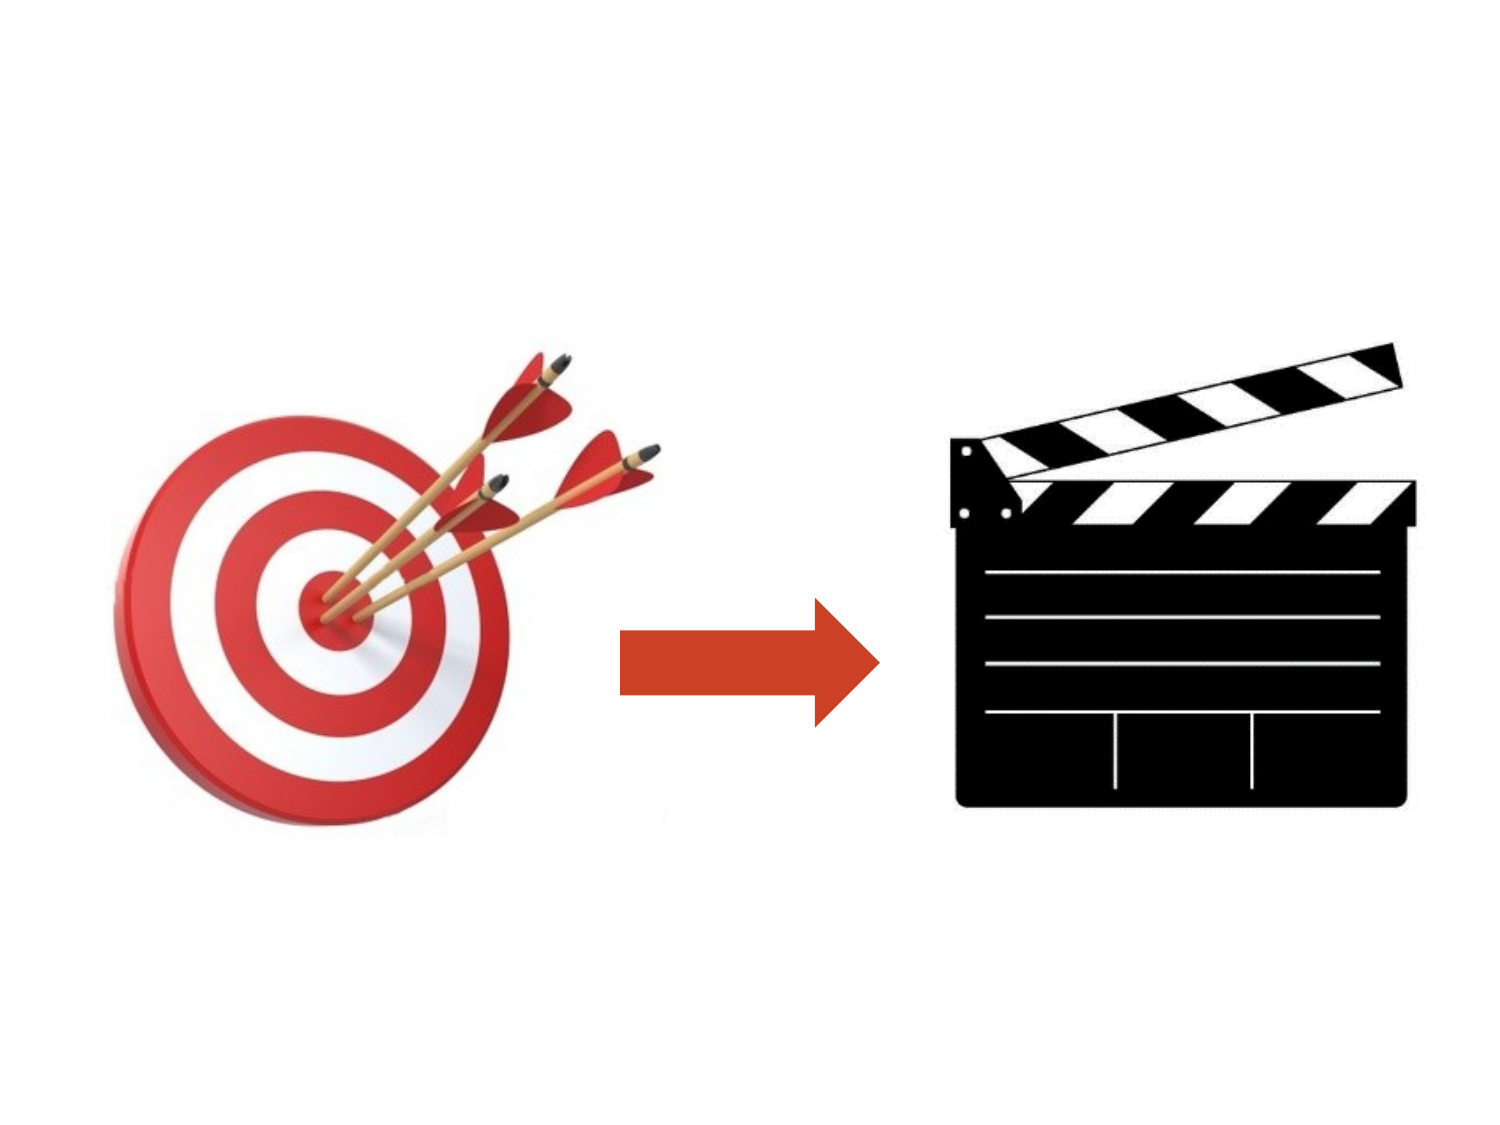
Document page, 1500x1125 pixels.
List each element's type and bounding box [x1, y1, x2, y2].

picture [52, 326, 703, 841]
picture [926, 302, 1436, 849]
text_box [708, 597, 880, 728]
